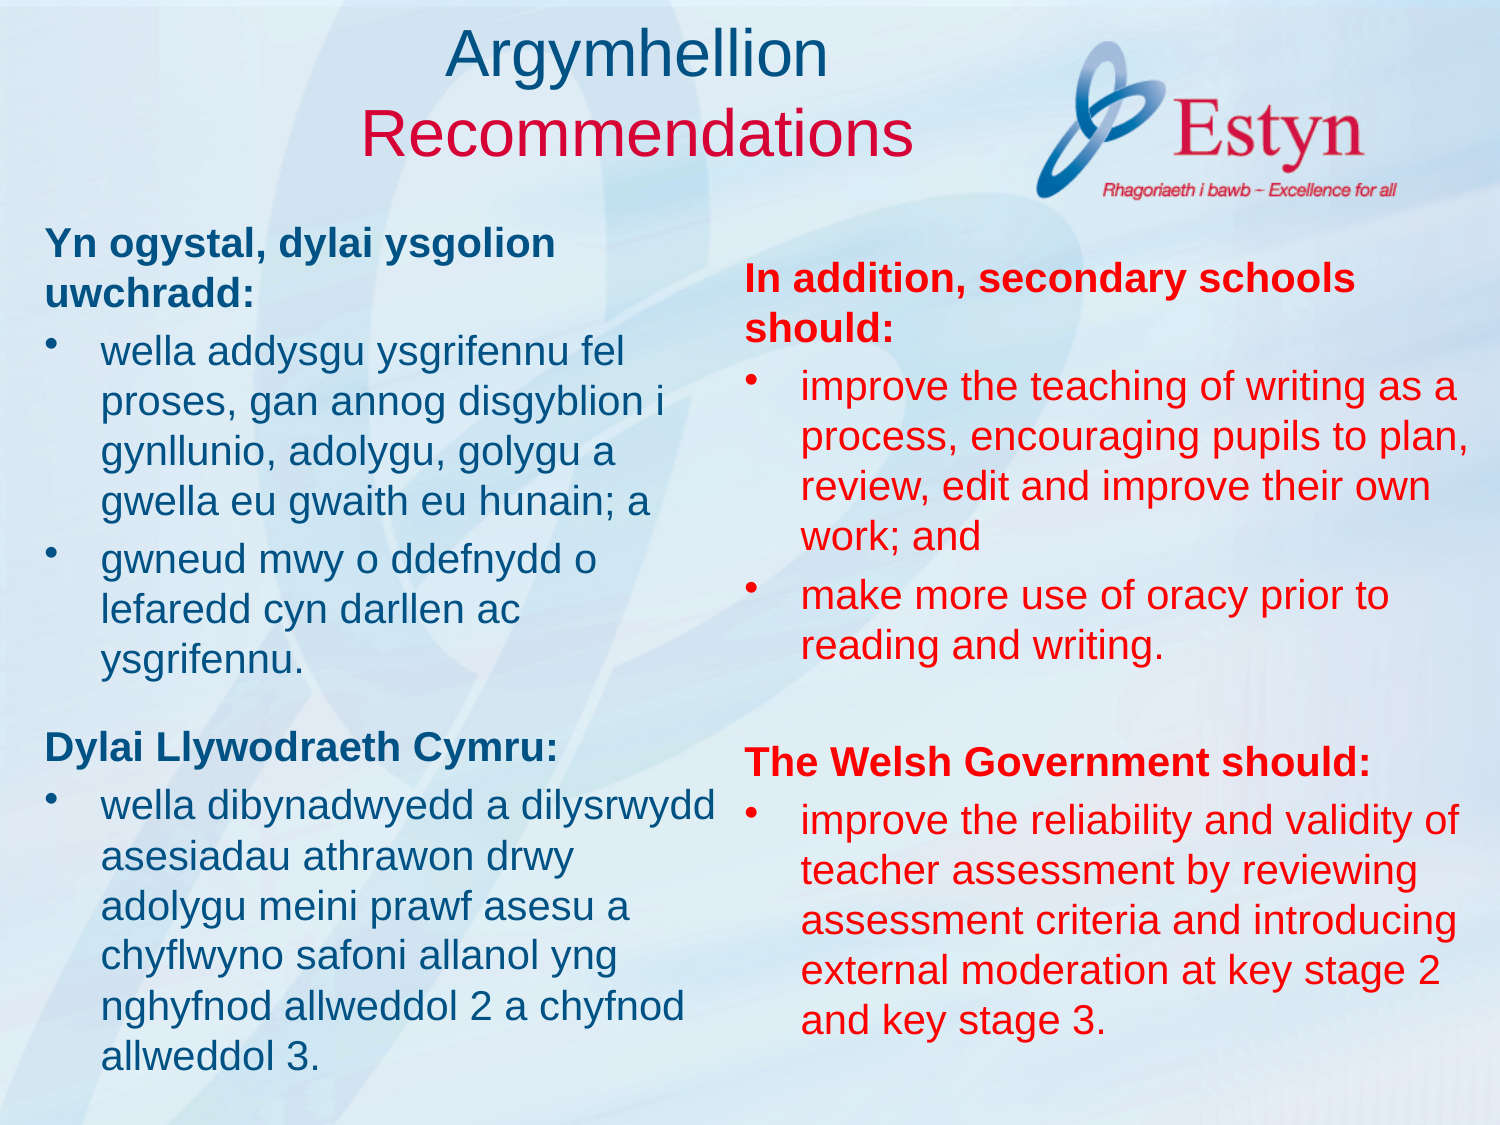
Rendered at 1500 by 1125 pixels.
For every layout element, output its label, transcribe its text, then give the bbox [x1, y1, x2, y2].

title Argymhellion Recommendations [0, 30, 1276, 150]
text_box In addition, secondary schools should: improve the teaching of writing as a process, encouraging pupils to plan, review, edit and improve their own work; and make more use of oracy prior to reading and writing. The Welsh Government should: improve the reliability and validity of teacher assessment by reviewing assessment criteria and introducing external moderation at key stage 2 and key stage 3. [729, 243, 1498, 1078]
list Yn ogystal, dylai ysgolion uwchradd: wella addysgu ysgrifennu fel proses, gan annog disgyblion i gynllunio, adolygu, golygu a gwella eu gwaith eu hunain; a gwneud mwy o ddefnydd o lefaredd cyn darllen ac ysgrifennu. Dylai Llywodraeth Cymru: wella dibynadwyedd a dilysrwydd asesiadau athrawon drwy adolygu meini prawf asesu a chyflwyno safoni allanol yng nghyfnod allweddol 2 a chyfnod allweddol 3. [29, 207, 739, 1125]
picture [0, 0, 1500, 1125]
